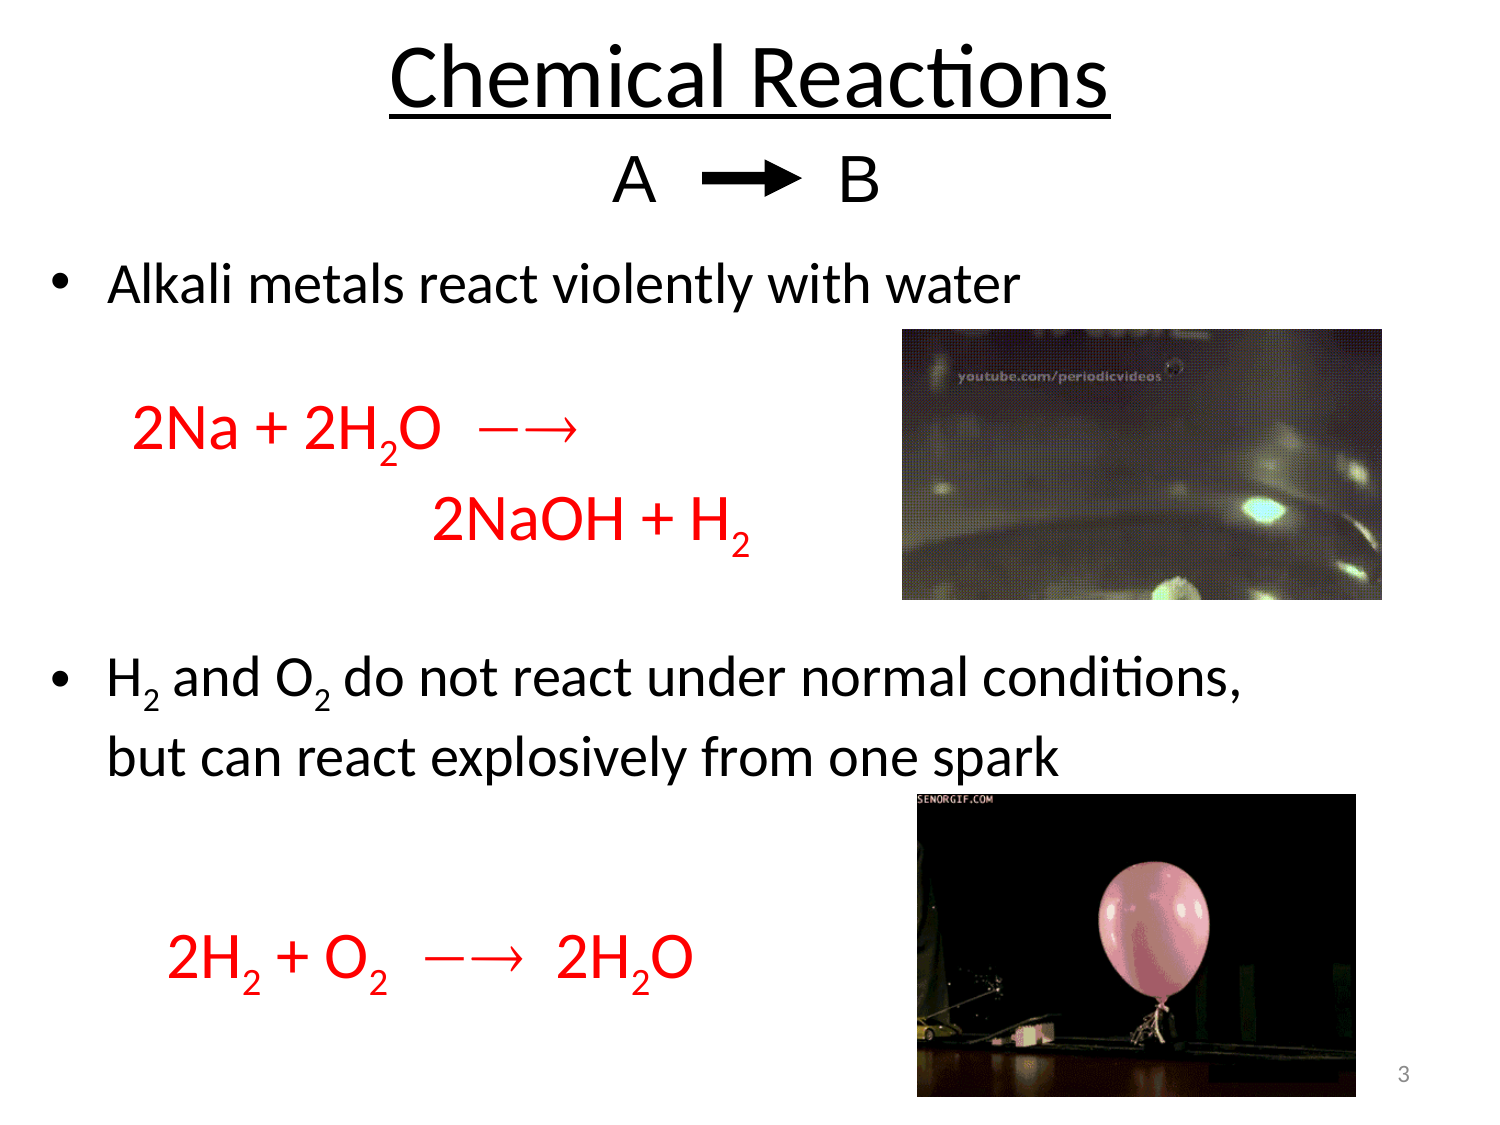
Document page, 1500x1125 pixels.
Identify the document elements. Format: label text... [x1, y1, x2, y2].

text_box 2Na + 2H2O  2NaOH + H2 [116, 375, 834, 573]
text_box 2H2 + O2  2H2O [151, 904, 856, 1011]
title Chemical Reactions [75, 0, 1425, 142]
slide_number 3 [1357, 1042, 1425, 1103]
text_box H2 and O2 do not react under normal conditions, but can react explosively from one spark [35, 631, 1310, 842]
picture [917, 794, 1356, 1097]
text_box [595, 127, 900, 225]
picture [901, 329, 1382, 600]
list Alkali metals react violently with water [35, 238, 1310, 343]
